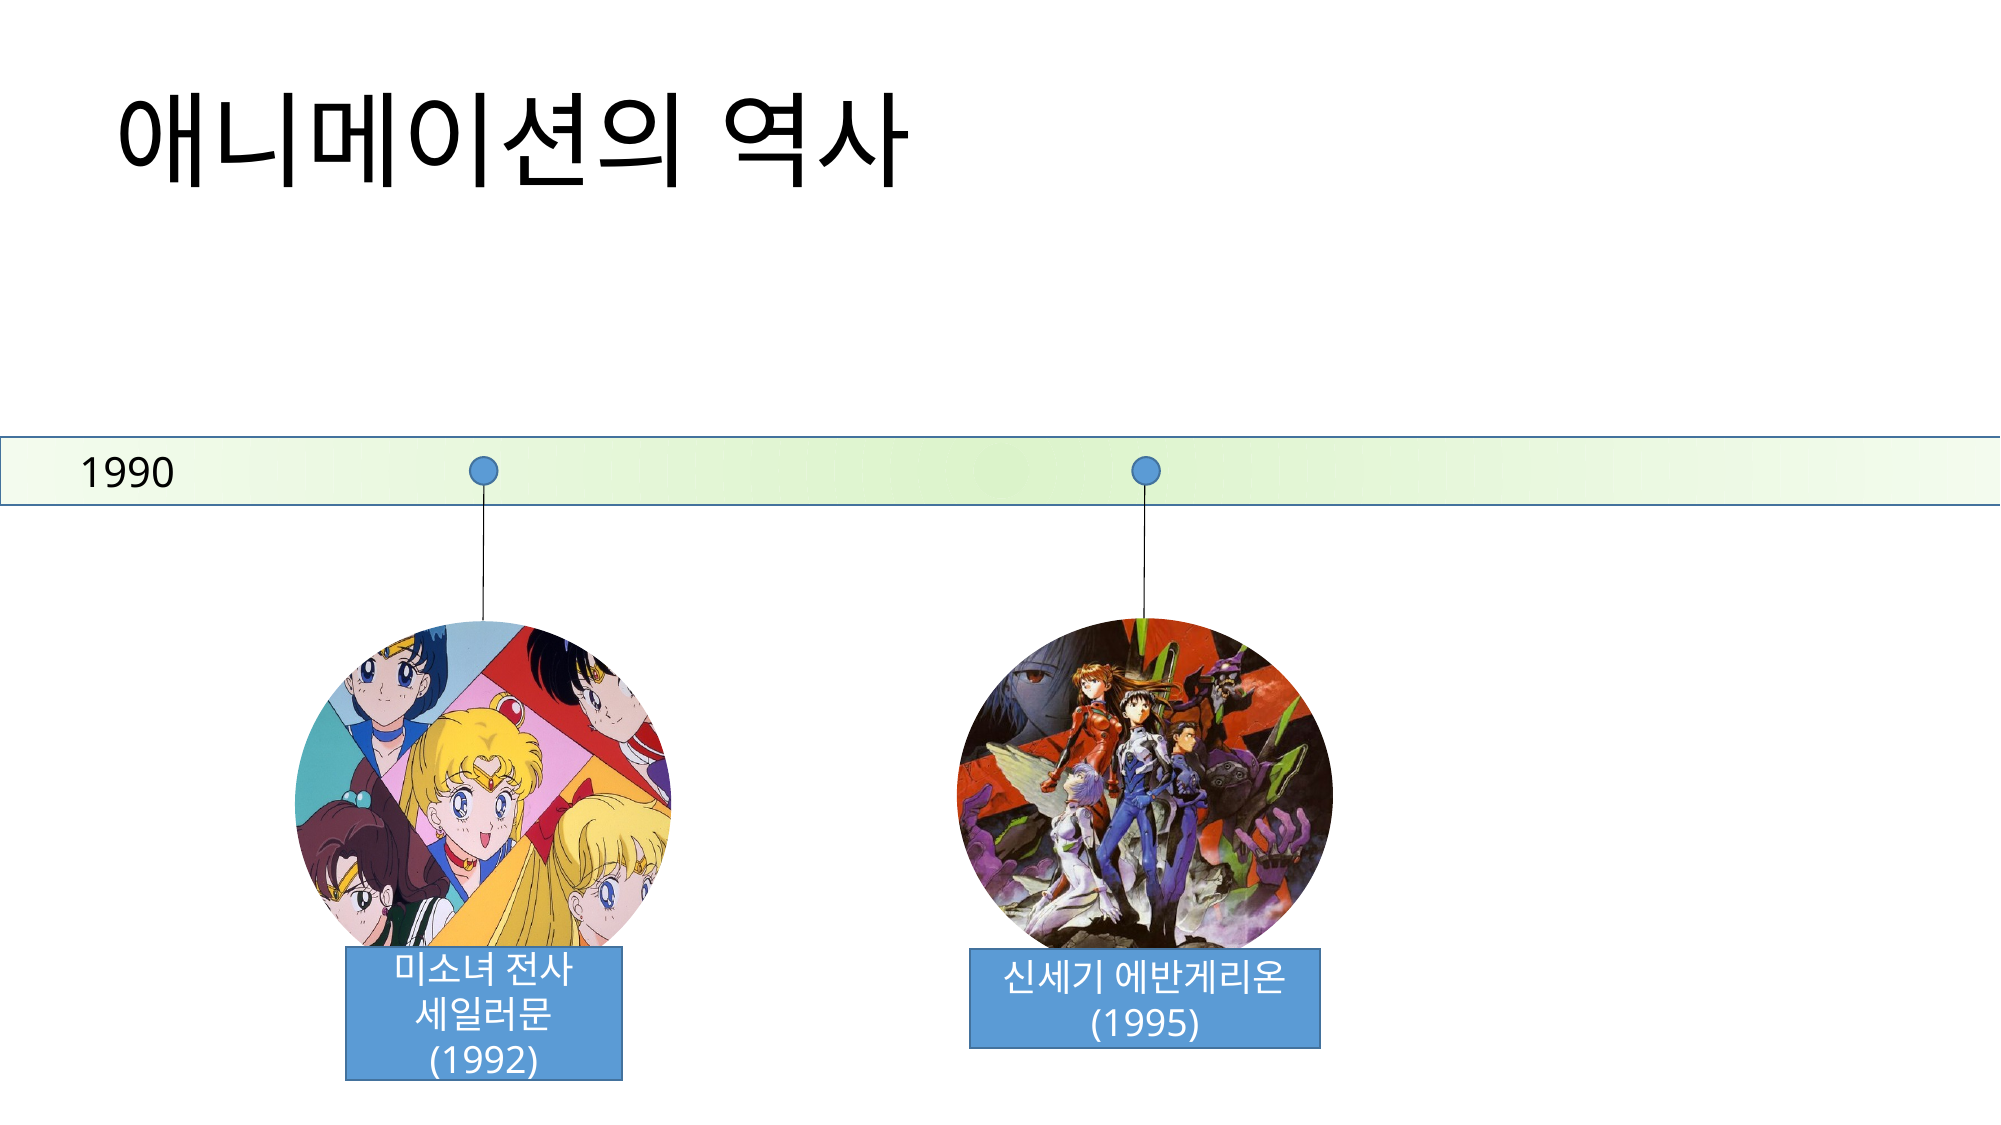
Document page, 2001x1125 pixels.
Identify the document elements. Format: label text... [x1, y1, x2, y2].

title 애니메이션의 역사 [99, 56, 1901, 220]
text_box 1990 [0, 436, 2000, 506]
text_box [294, 457, 672, 1081]
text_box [956, 456, 1333, 1049]
